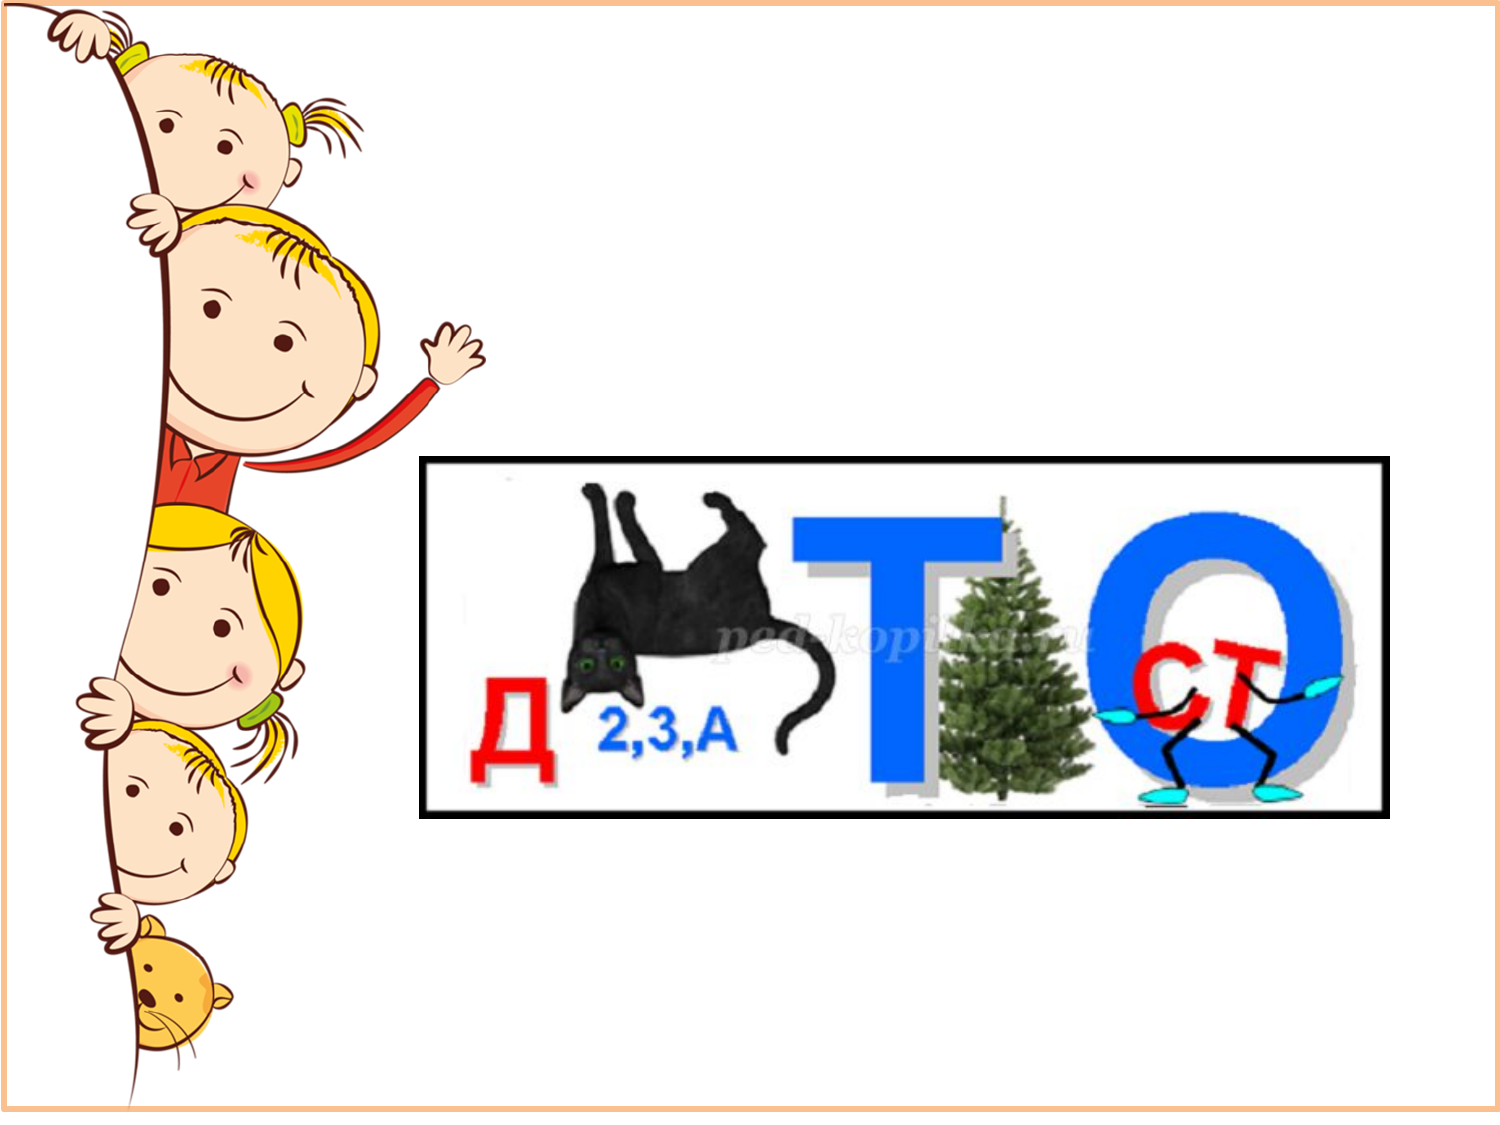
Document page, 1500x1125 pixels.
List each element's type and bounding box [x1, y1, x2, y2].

list [418, 455, 1391, 819]
picture [0, 0, 1500, 1125]
